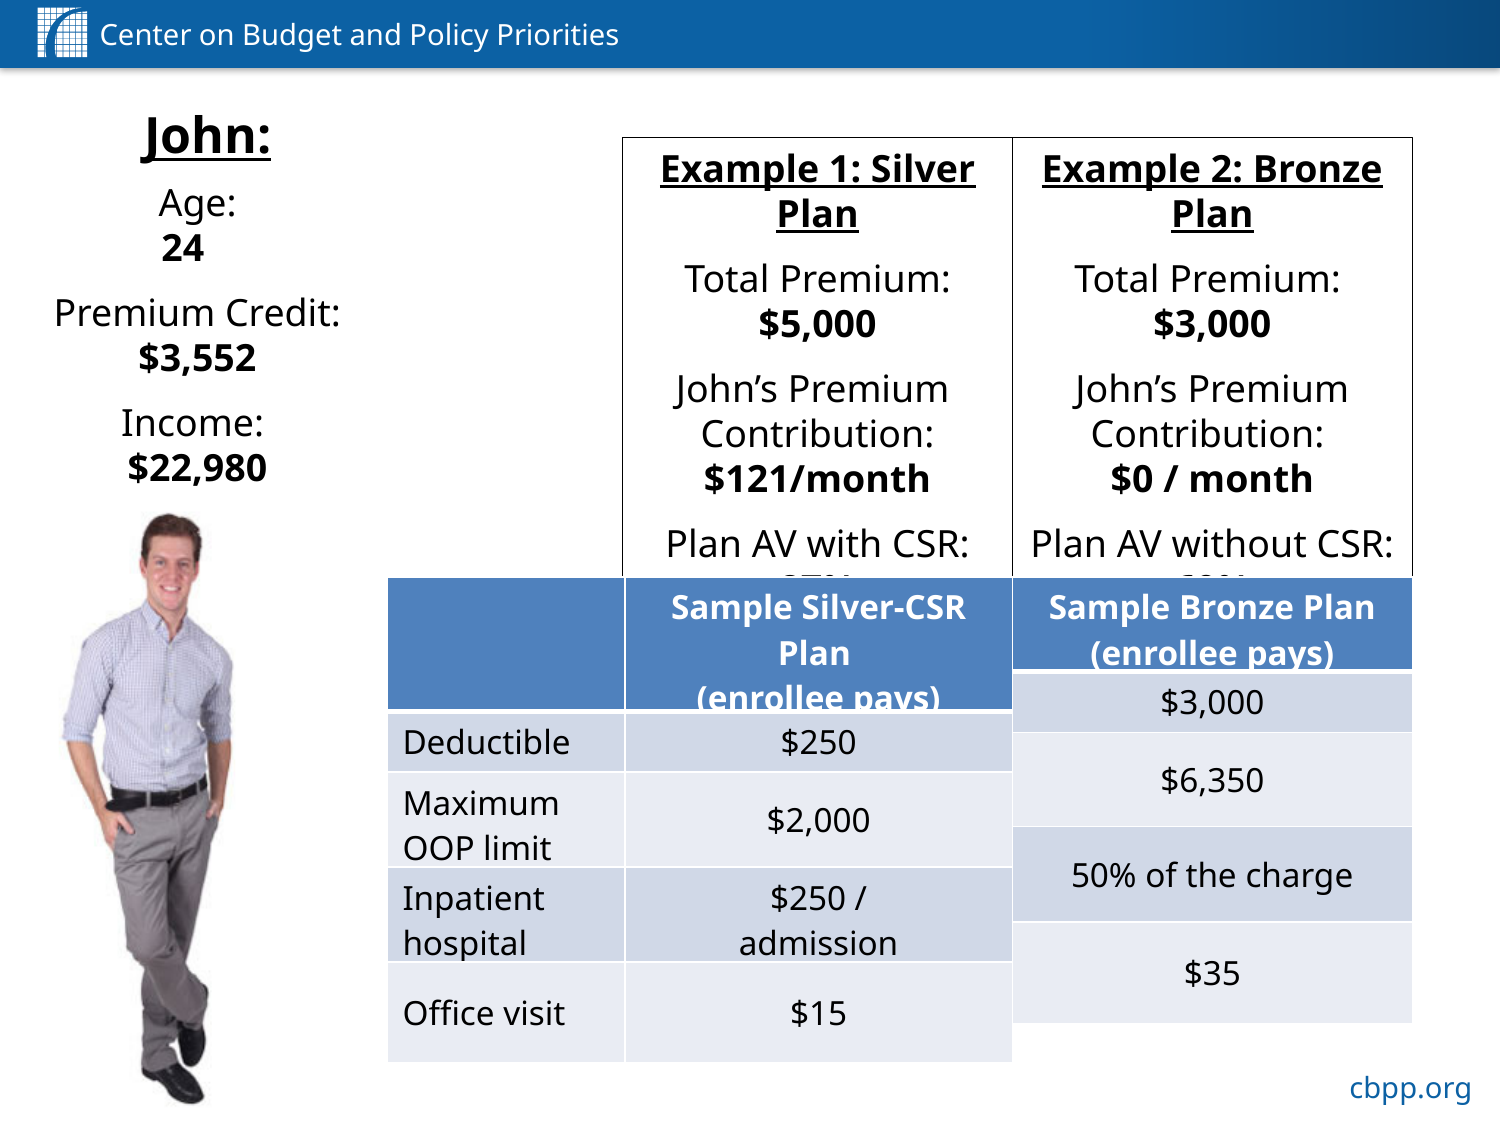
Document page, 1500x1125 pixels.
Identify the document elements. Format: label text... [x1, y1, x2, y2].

table_cell $2,000 [626, 773, 1012, 866]
text_box Example 1: Silver Plan Total Premium: $5,000 John’s Premium Contribution: $121/month Plan AV with CSR: 87% [622, 137, 1012, 576]
table_cell 50% of the charge [1013, 827, 1412, 921]
table_cell $6,350 [1013, 733, 1412, 826]
table_cell $250 [626, 714, 1012, 771]
table_cell Office visit [391, 963, 624, 1062]
table_cell Maximum OOP limit [391, 773, 624, 866]
table_cell $250 / admission [626, 868, 1012, 961]
table_cell $3,000 [1013, 674, 1412, 732]
table_header Sample Bronze Plan (enrollee pays) [1013, 578, 1412, 669]
table_header [391, 578, 624, 709]
text_box Age: 24 Premium Credit: $3,552 Income: $22,980 [37, 172, 358, 485]
text_box Example 2: Bronze Plan Total Premium: $3,000 John’s Premium Contribution: $0 / month Plan AV without CSR: 60% [1012, 137, 1413, 576]
table_header Sample Silver-CSR Plan (enrollee pays) [626, 578, 1012, 709]
picture [0, 487, 388, 1125]
table_cell $35 [1013, 923, 1412, 1023]
table_cell Inpatient hospital [391, 868, 624, 961]
text_box John: [16, 96, 400, 172]
table_cell Deductible [391, 714, 624, 771]
table_cell $15 [626, 963, 1012, 1062]
